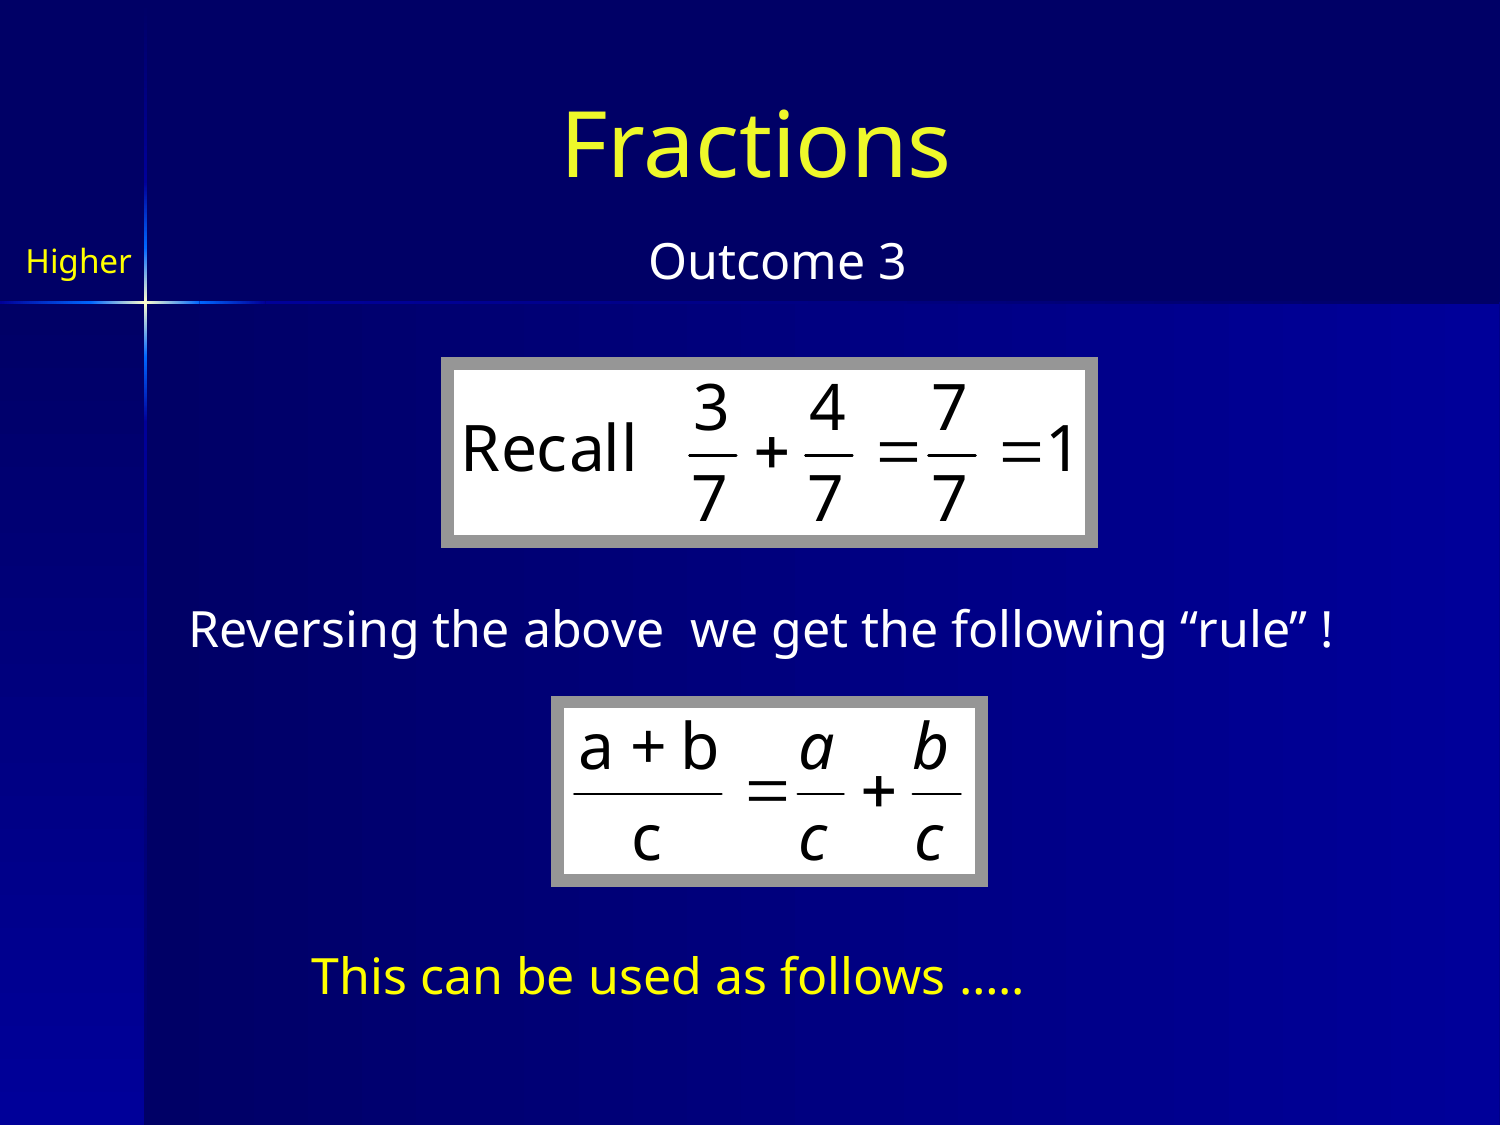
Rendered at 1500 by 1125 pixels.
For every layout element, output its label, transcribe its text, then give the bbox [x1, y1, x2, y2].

text_box This can be used as follows ….. [112, 937, 1225, 1013]
title Fractions [174, 57, 1338, 204]
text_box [453, 369, 1086, 536]
text_box Reversing the above we get the following “rule” ! [105, 590, 1418, 666]
text_box Outcome 3 [633, 222, 922, 298]
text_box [563, 708, 976, 875]
text_box Higher [10, 232, 147, 288]
